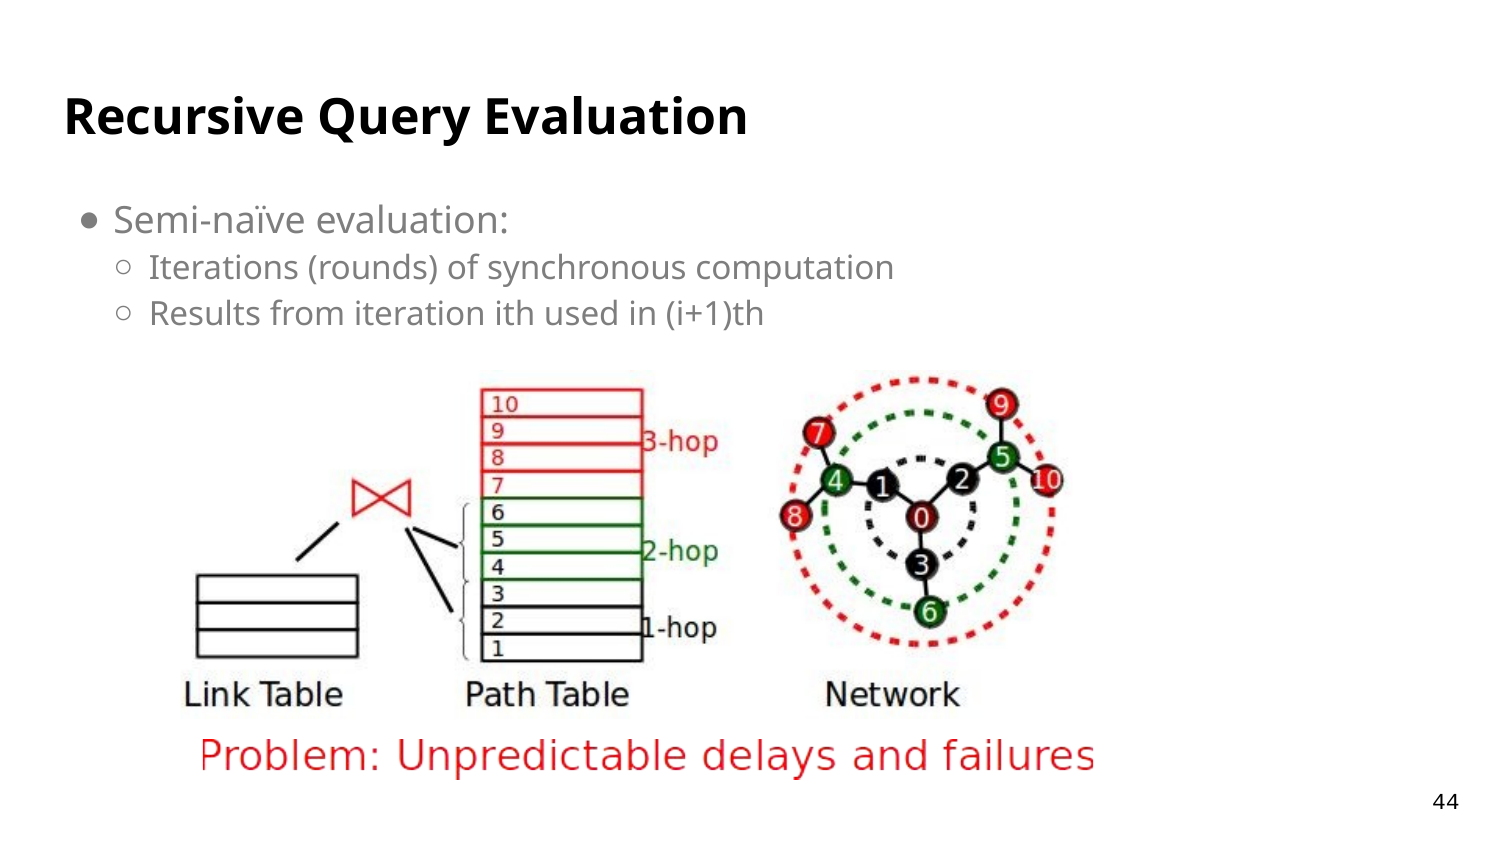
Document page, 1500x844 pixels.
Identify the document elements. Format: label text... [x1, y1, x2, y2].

text_box 44 [1417, 779, 1476, 821]
text_box Semi-naïve evaluation: Iterations (rounds) of synchronous computation Results from iteration ith used in (i+1)th [77, 188, 1134, 378]
text_box Recursive Query Evaluation [63, 84, 1437, 226]
text_box [180, 370, 1073, 719]
text_box [202, 739, 1094, 780]
